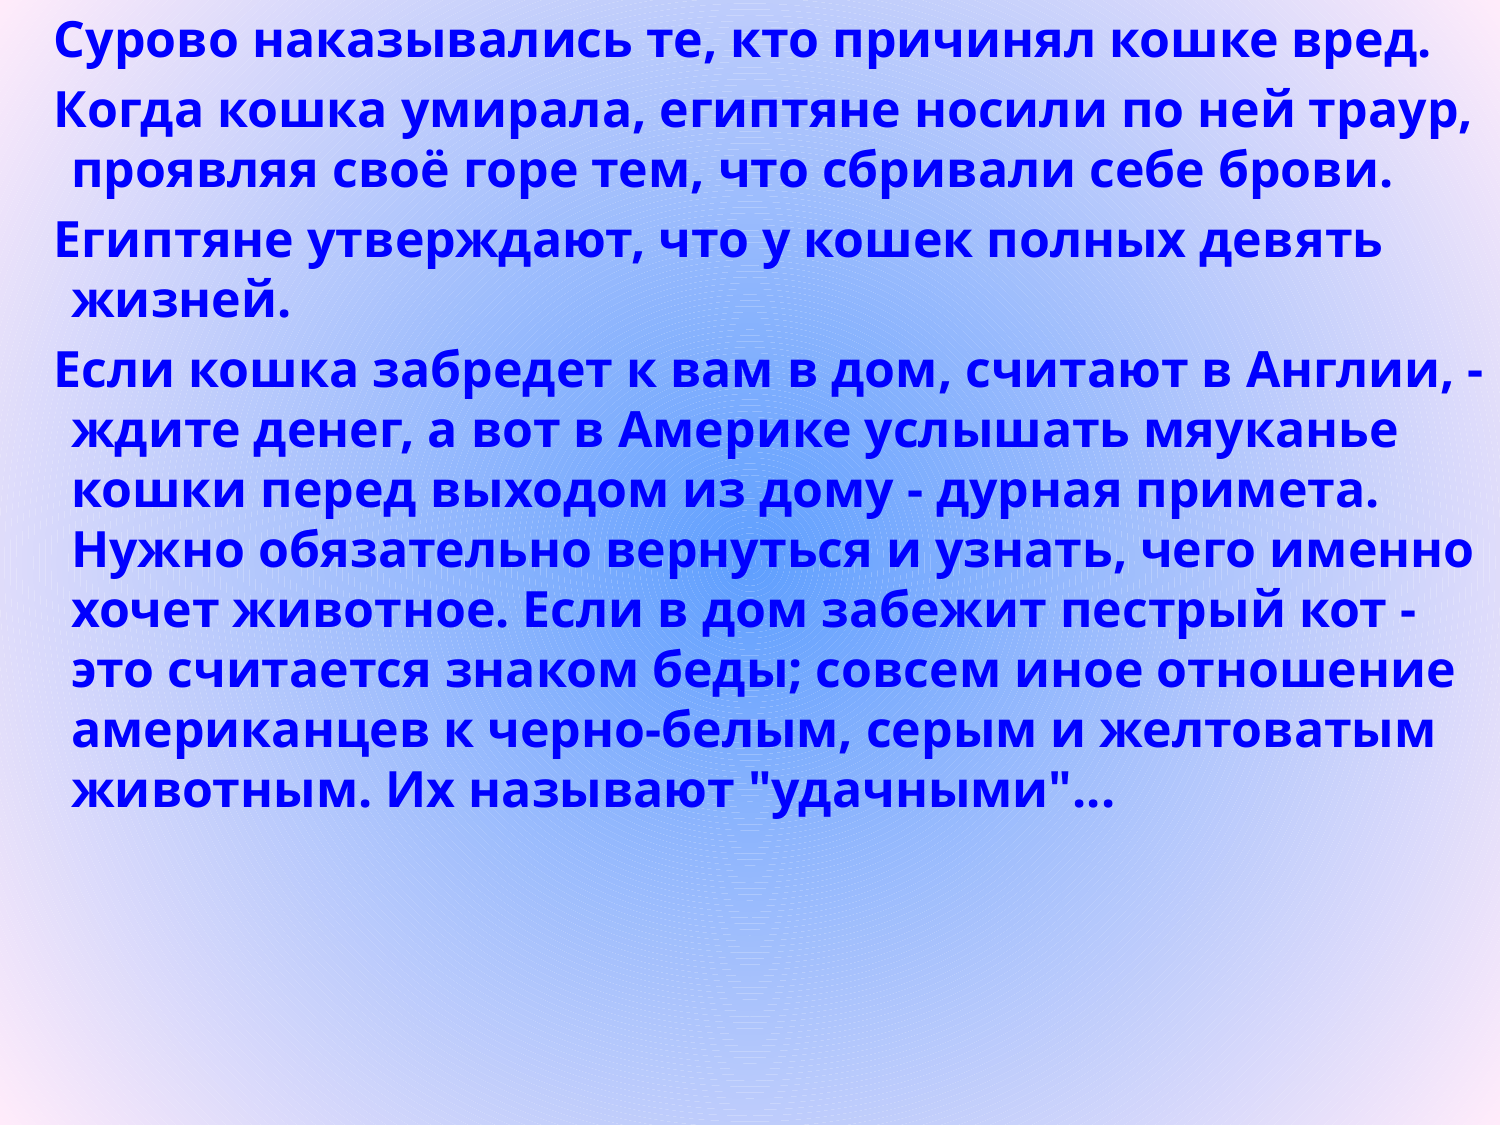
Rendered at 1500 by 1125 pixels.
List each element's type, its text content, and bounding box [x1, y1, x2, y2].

list Сурово наказывались те, кто причинял кошке вред. Когда кошка умирала, египтяне носили по ней траур, проявляя своё горе тем, что сбривали себе брови. Египтяне утверждают, что у кошек полных девять жизней. Если кошка забредет к вам в дом, считают в Англии, - ждите денег, а вот в Америке услышать мяуканье кошки перед выходом из дому - дурная примета. Нужно обязательно вернуться и узнать, чего именно хочет животное. Если в дом забежит пестрый кот - это считается знаком беды; совсем иное отношение американцев к черно-белым, серым и желтоватым животным. Их называют "удачными"... [0, 0, 1500, 1125]
